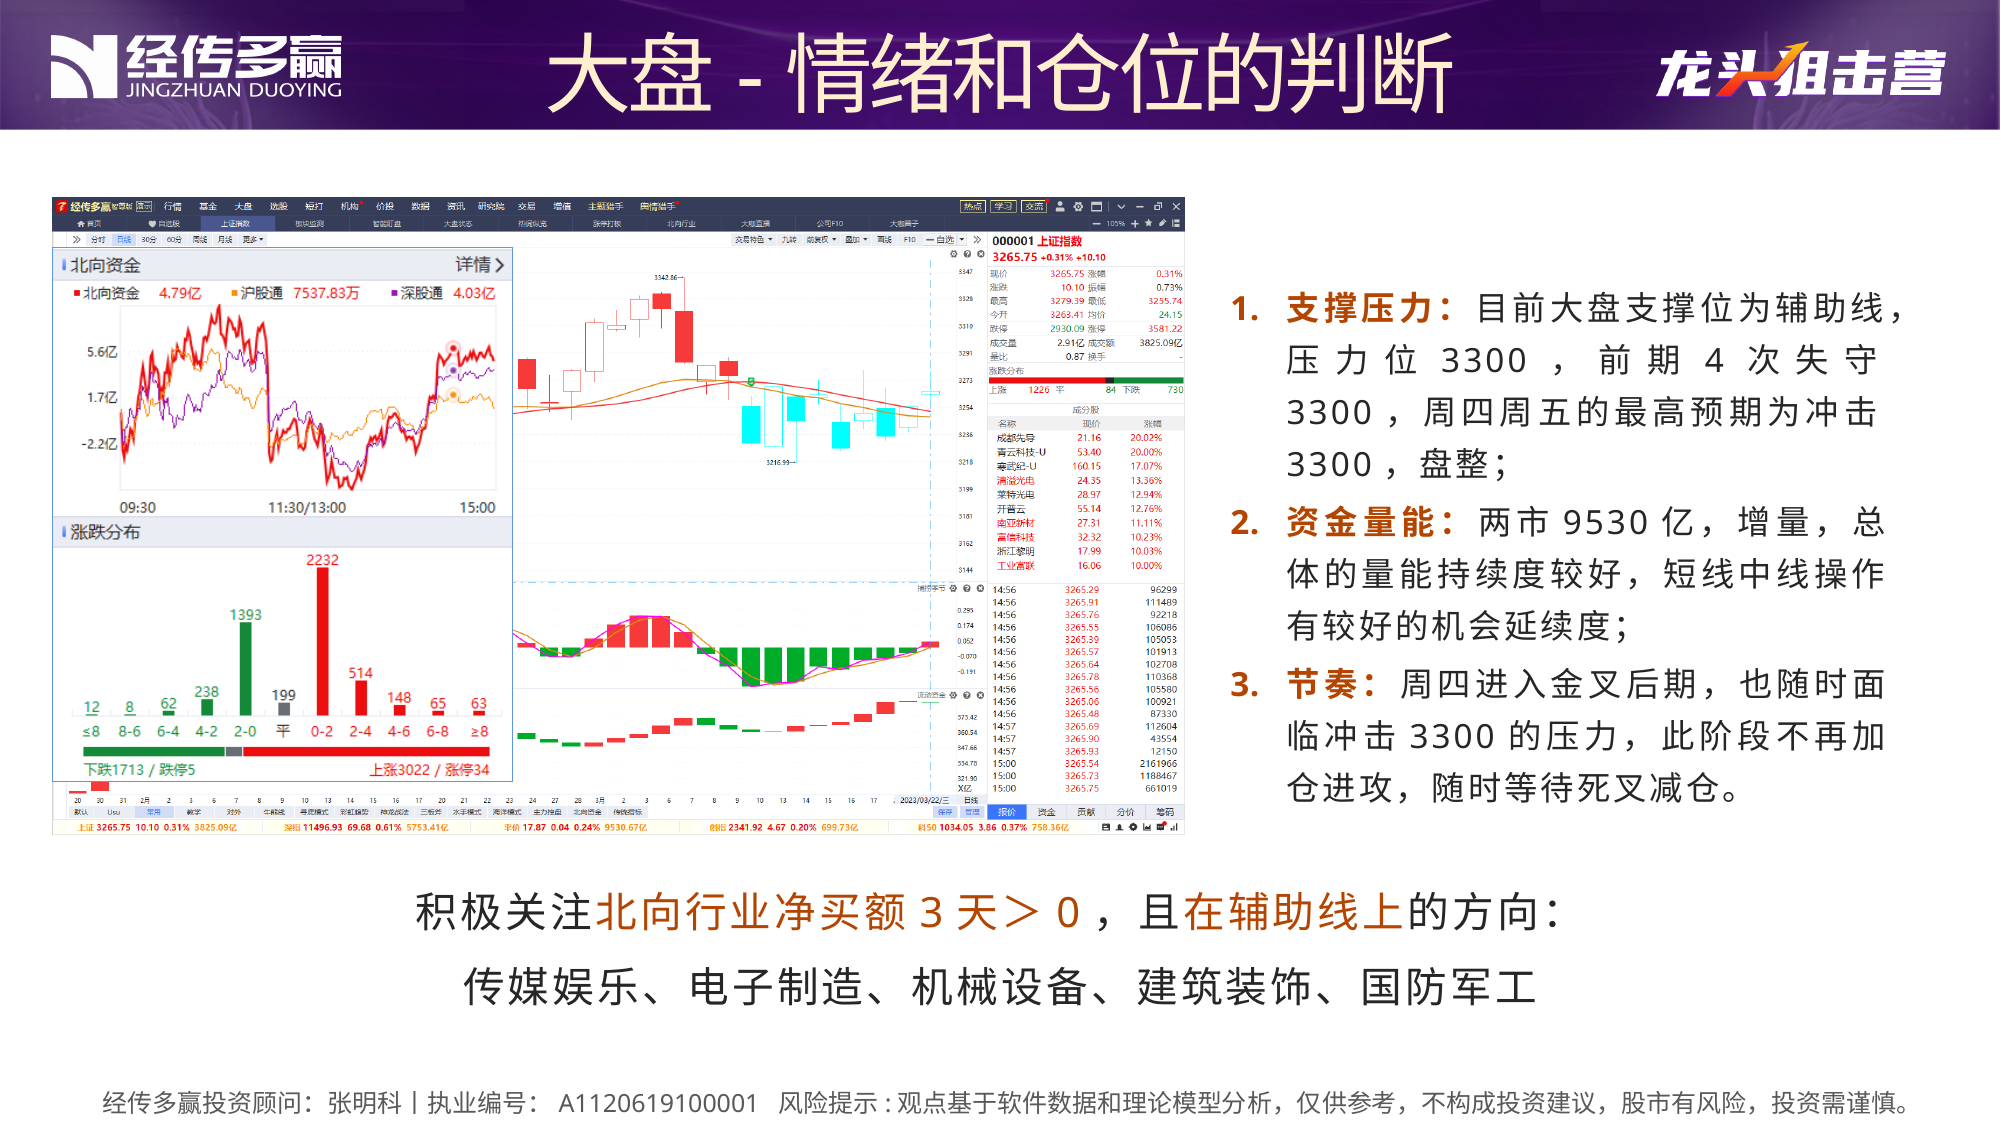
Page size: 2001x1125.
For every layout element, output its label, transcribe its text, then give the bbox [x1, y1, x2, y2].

list 积极关注北向行业净买额3天＞0，且在辅助线上的方向： 传媒娱乐、电子制造、机械设备、建筑装饰、国防军工 [358, 863, 1642, 1032]
list 大盘-情绪和仓位的判断 [485, 11, 1515, 114]
picture [52, 197, 1185, 835]
picture [0, 0, 2000, 129]
text_box 支撑压力：目前大盘支撑位为辅助线，压力位3300，前期4次失守3300，周四周五的最高预期为冲击3300，盘整； 资金量能：两市9530亿，增量，总体的量能持续度较好，短线中线操作有较好的机会延续度； 节奏：周四进入金叉后期，也随时面临冲击3300的压力，此阶段不再加仓进攻，随时等待死叉减仓。 [1215, 268, 1904, 765]
